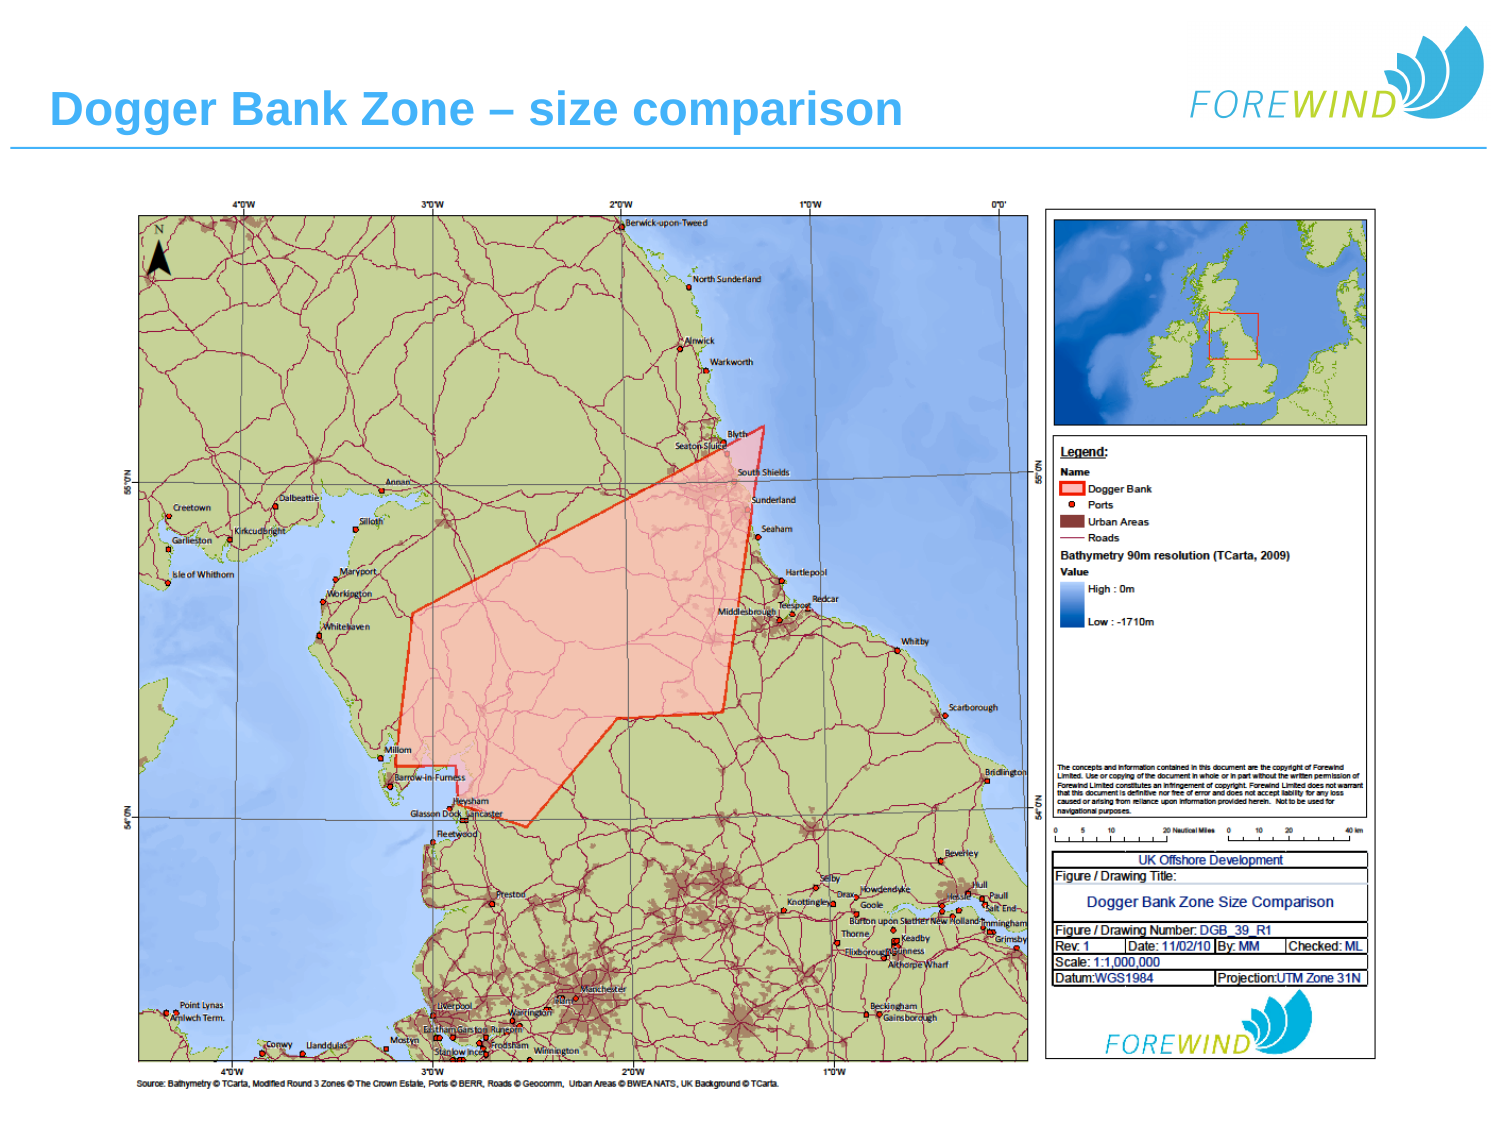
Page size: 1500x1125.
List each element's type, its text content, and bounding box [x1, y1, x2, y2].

picture [1187, 21, 1491, 121]
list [118, 196, 1382, 1091]
title Dogger Bank Zone – size comparison [37, 4, 1173, 147]
